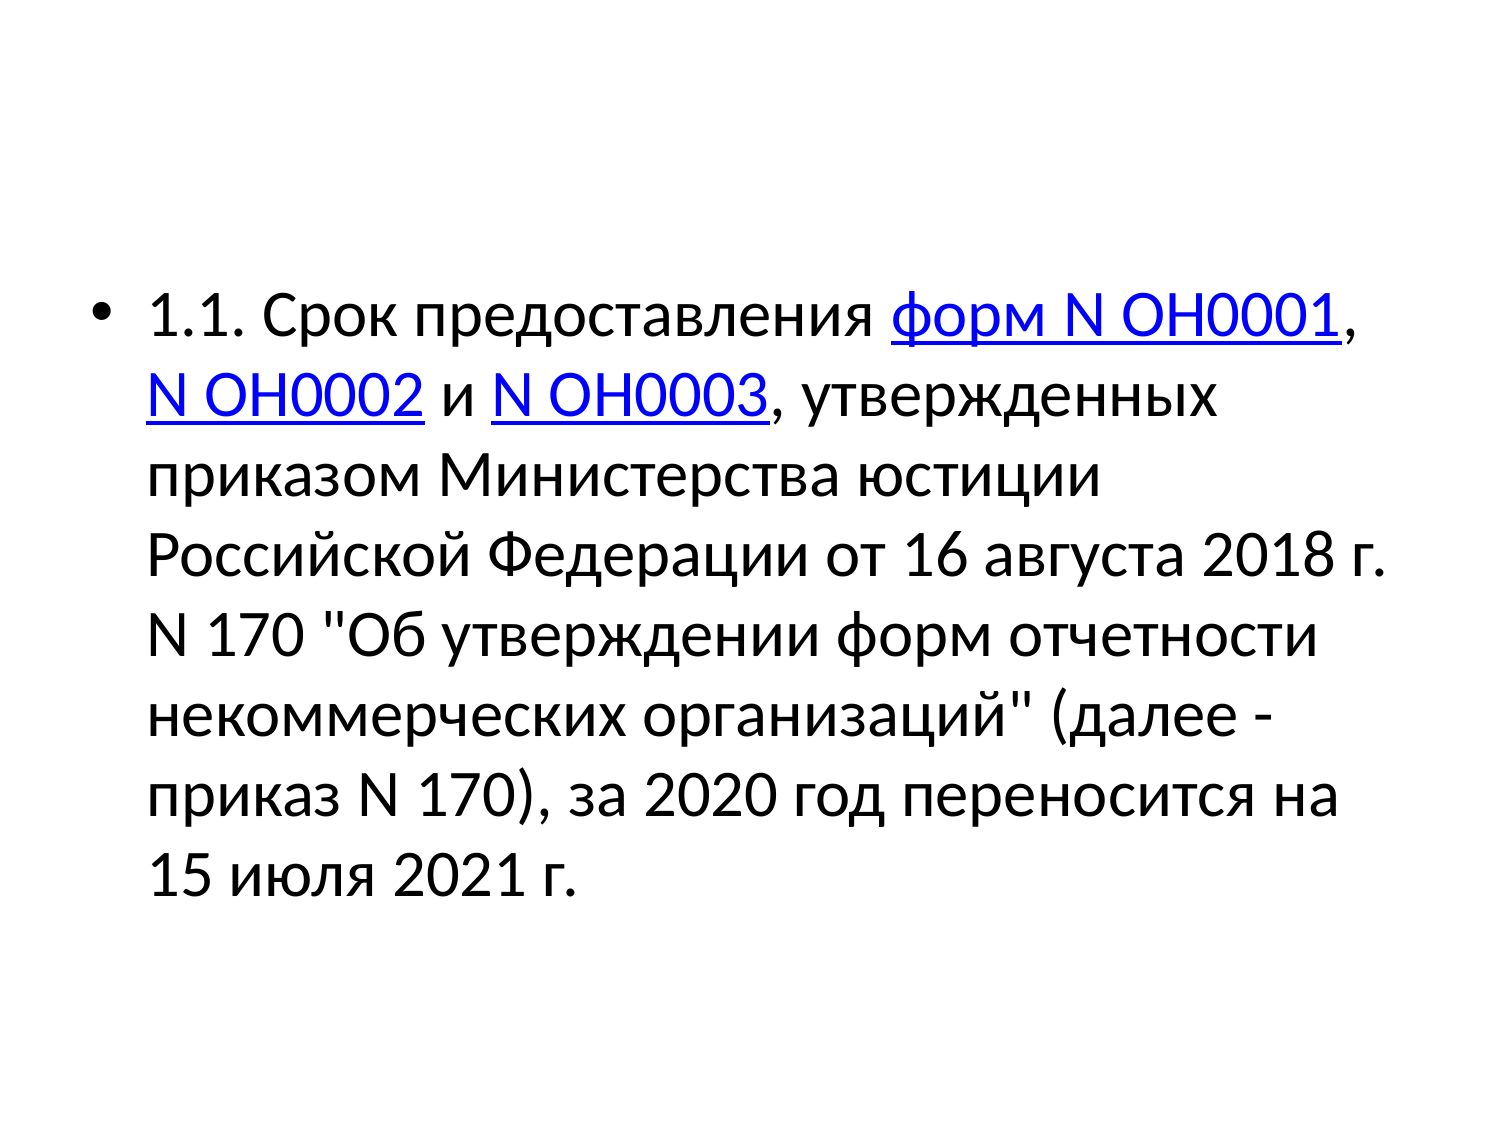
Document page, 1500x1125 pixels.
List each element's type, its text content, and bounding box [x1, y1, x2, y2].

list 1.1. Срок предоставления форм N ОН0001, N ОН0002 и N ОН0003, утвержденных приказом Министерства юстиции Российской Федерации от 16 августа 2018 г. N 170 "Об утверждении форм отчетности некоммерческих организаций" (далее - приказ N 170), за 2020 год переносится на 15 июля 2021 г. [75, 262, 1425, 1005]
